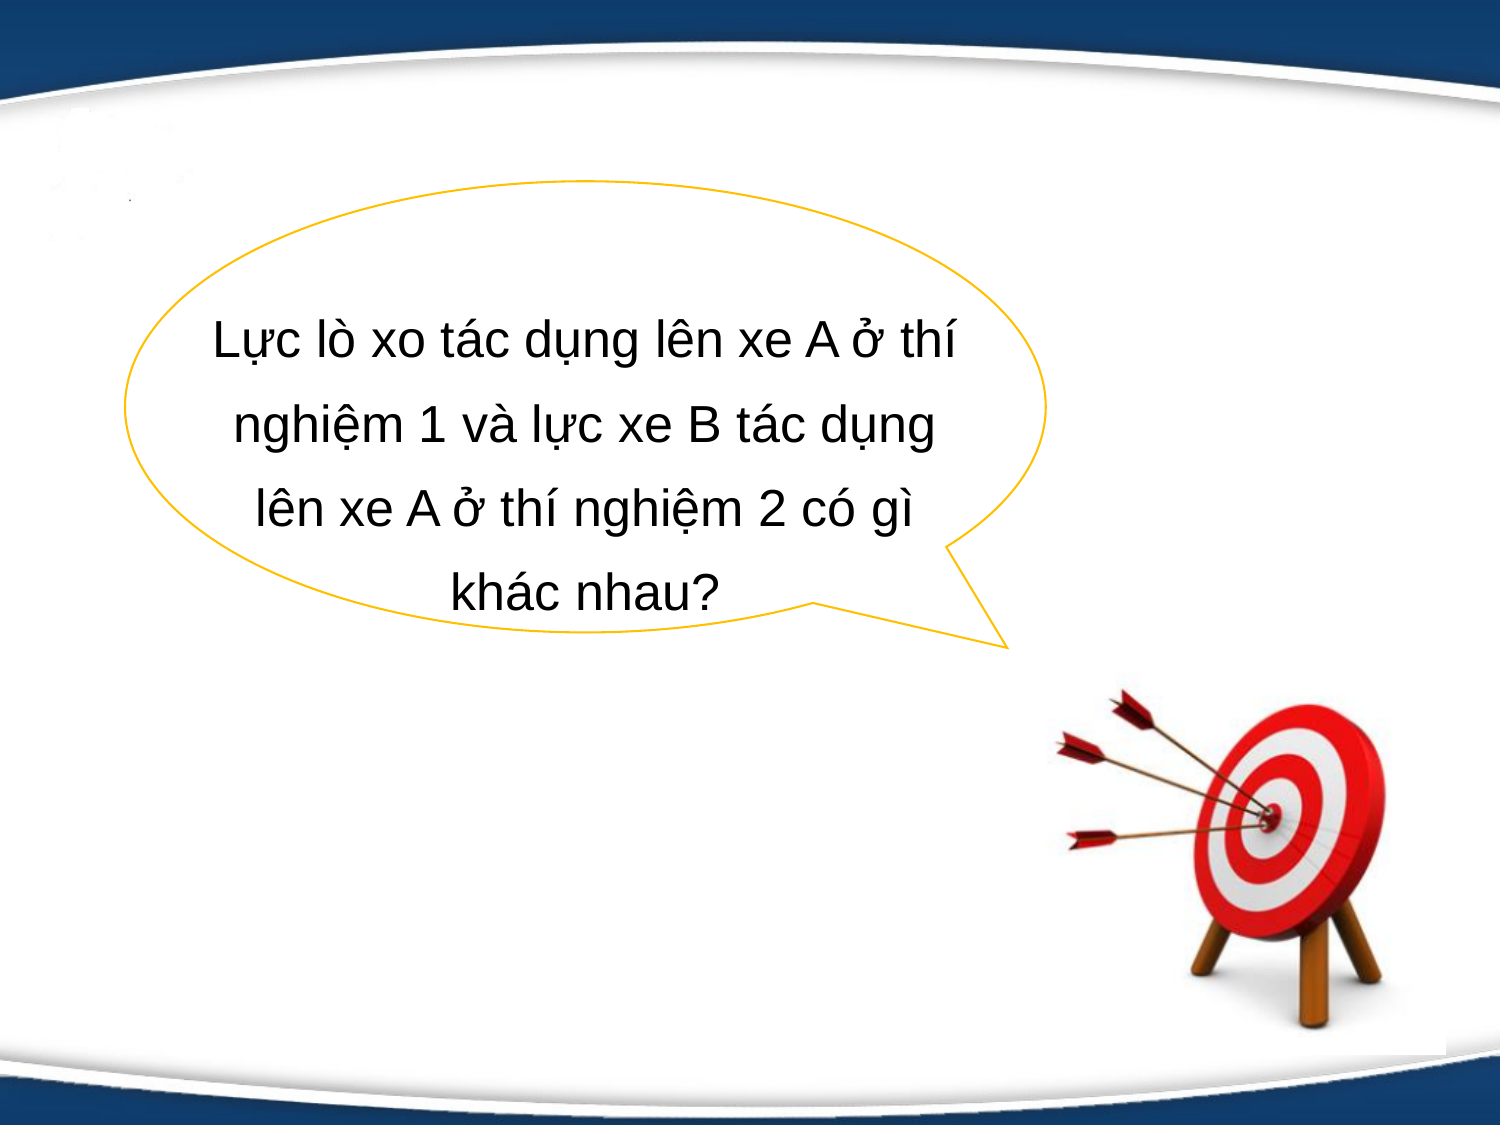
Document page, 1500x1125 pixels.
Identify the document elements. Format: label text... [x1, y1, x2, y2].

text_box [990, 297, 1047, 516]
picture [0, 0, 1500, 1125]
text_box [920, 617, 1010, 650]
text_box [494, 629, 677, 634]
text_box [208, 180, 963, 276]
text_box Lực lò xo tác dụng lên xe A ở thí nghiệm 1 và lực xe B tác dụng lên xe A ở thí nghiệm 2 có gì khác nhau? [181, 276, 990, 629]
text_box [123, 297, 181, 517]
